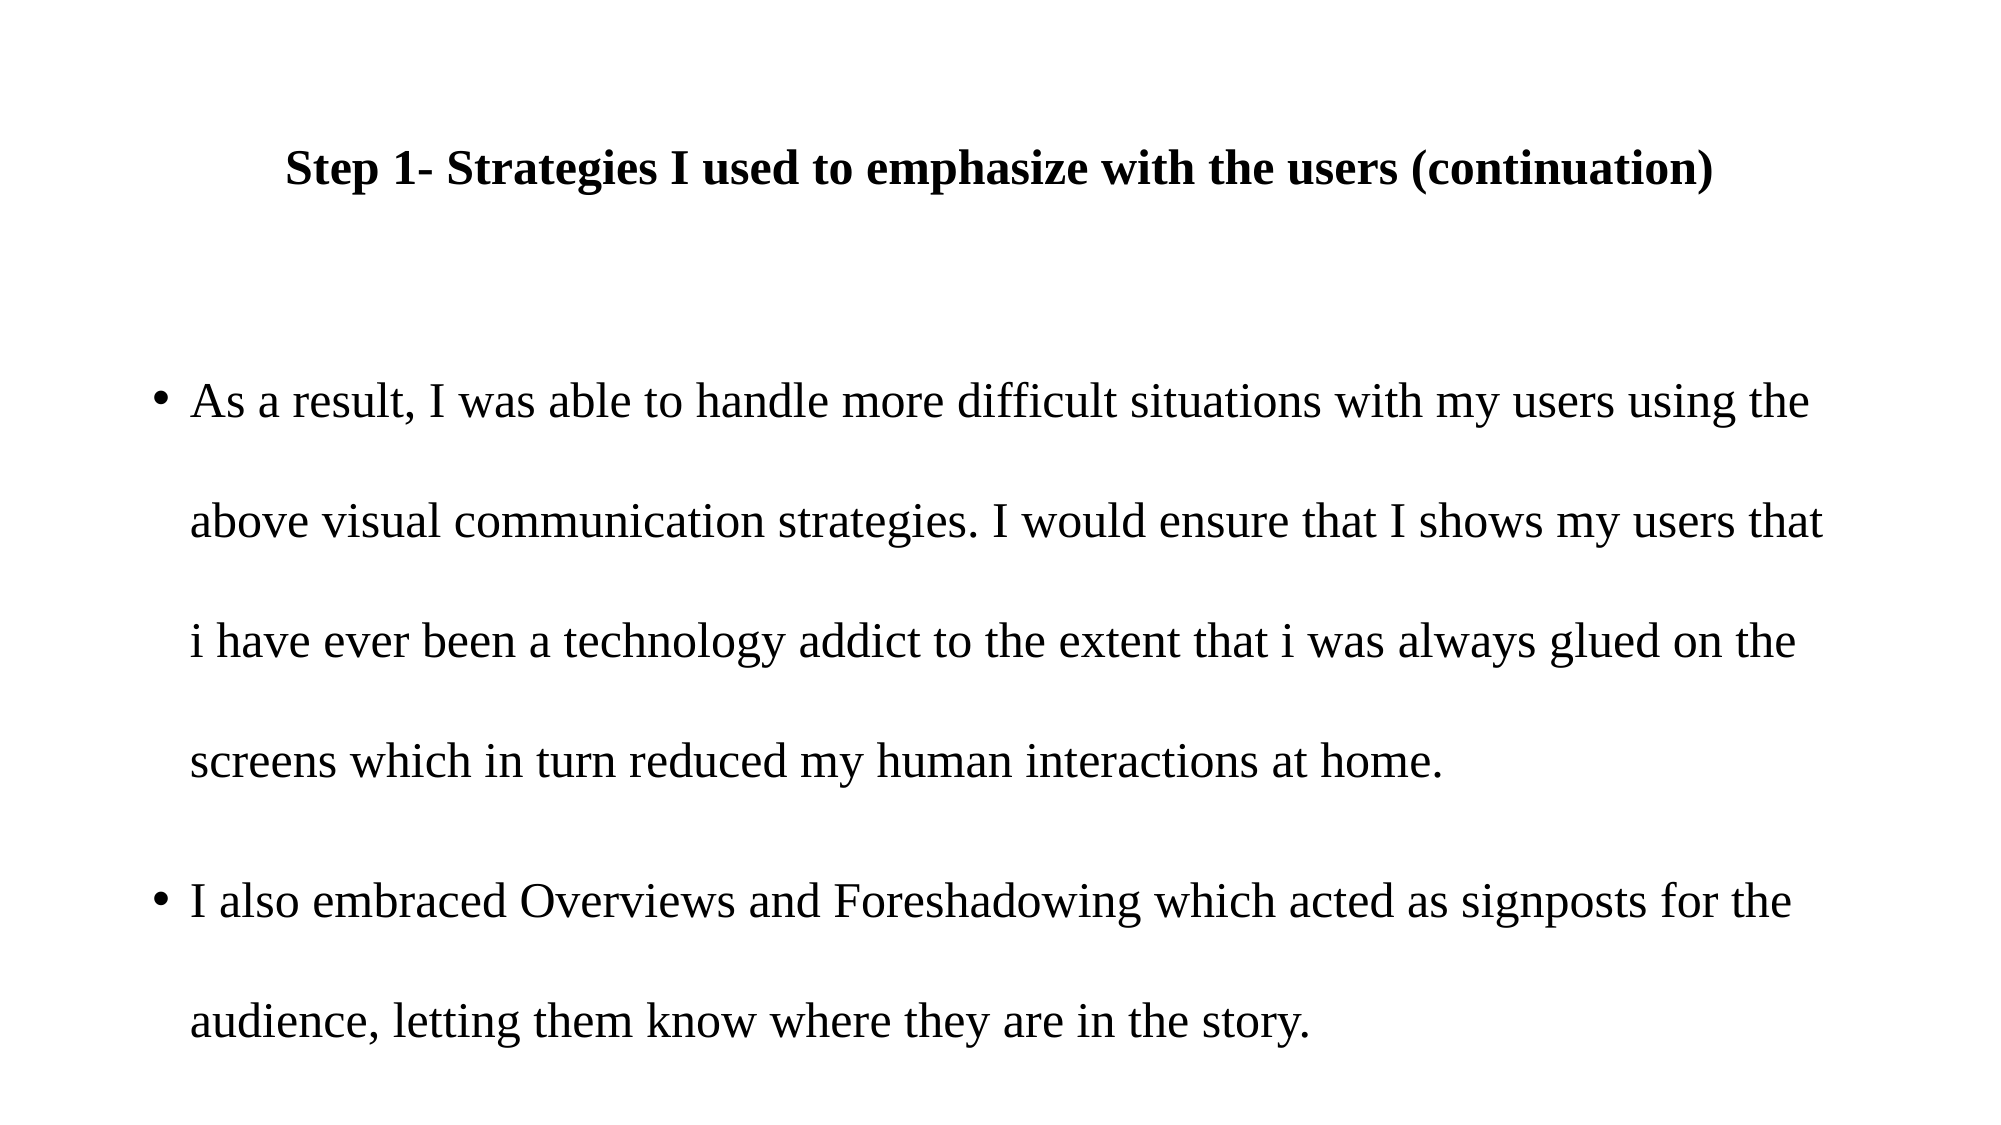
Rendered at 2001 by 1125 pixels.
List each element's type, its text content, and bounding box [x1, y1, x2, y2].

title Step 1- Strategies I used to emphasize with the users (continuation) [137, 59, 1863, 278]
list As a result, I was able to handle more difficult situations with my users using the above visual communication strategies. I would ensure that I shows my users that i have ever been a technology addict to the extent that i was always glued on the screens which in turn reduced my human interactions at home. I also embraced Overviews and Foreshadowing which acted as signposts for the audience, letting them know where they are in the story. [137, 299, 1863, 1067]
